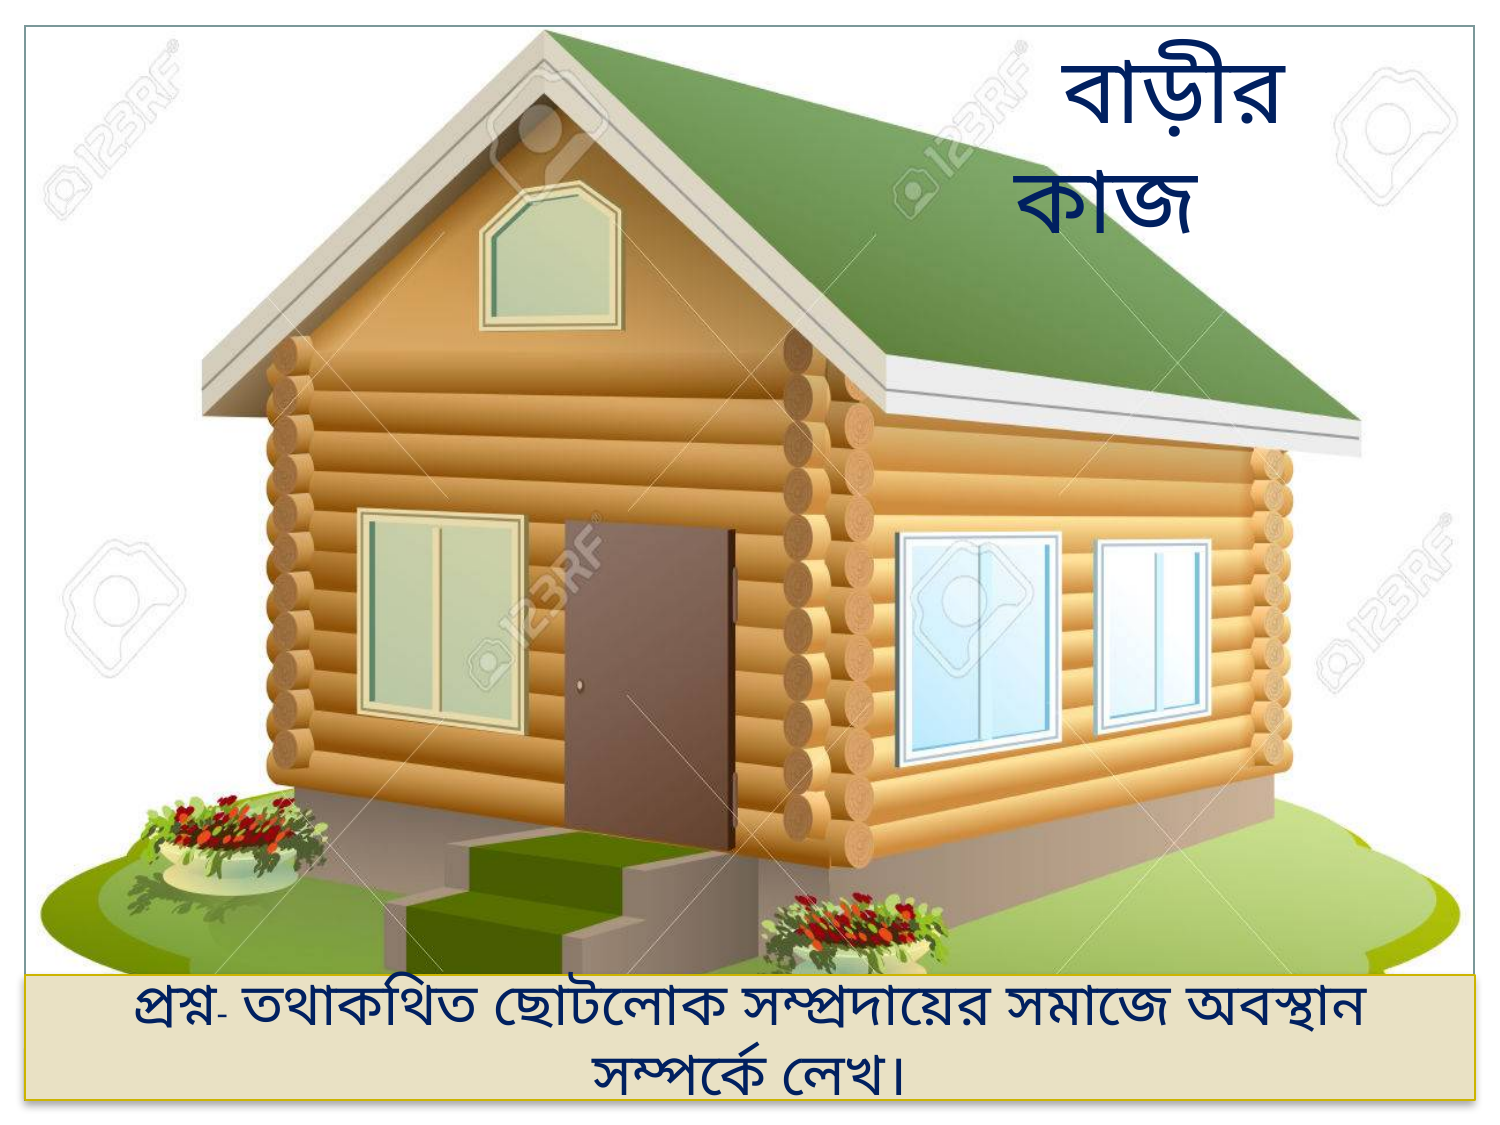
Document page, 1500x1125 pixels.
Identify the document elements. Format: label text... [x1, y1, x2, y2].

text_box প্রশ্ন- তথাকথিত ছোটলোক সম্প্রদায়ের সমাজে অবস্থান সম্পর্কে লেখ। [24, 974, 1476, 1101]
picture [26, 27, 1473, 974]
text_box বাড়ীর কাজ [999, 24, 1463, 260]
